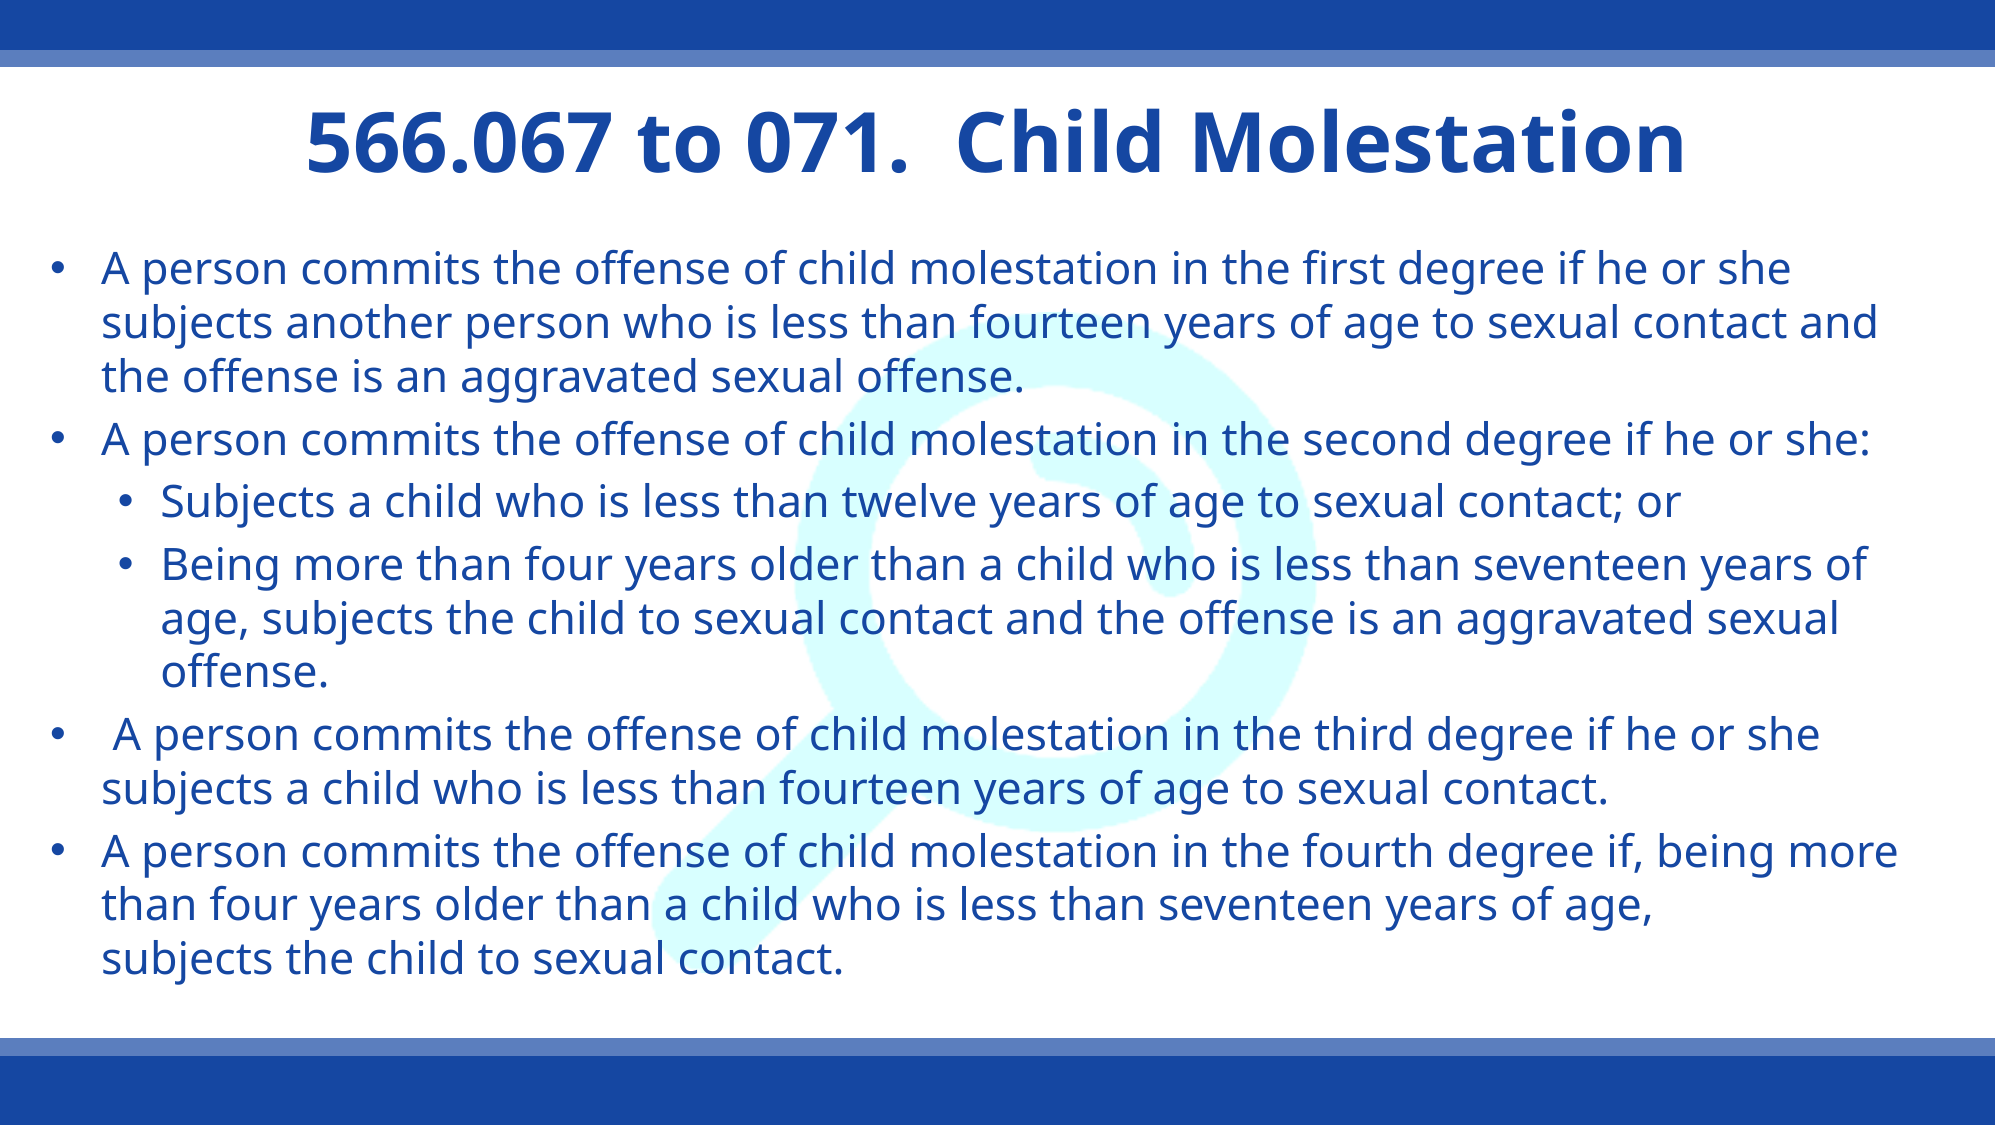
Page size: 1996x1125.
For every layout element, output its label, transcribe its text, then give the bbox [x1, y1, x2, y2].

picture [647, 312, 1323, 973]
list A person commits the offense of child molestation in the first degree if he or she subjects another person who is less than fourteen years of age to sexual contact and the offense is an aggravated sexual offense. A person commits the offense of child molestation in the second degree if he or she: Subjects a child who is less than twelve years of age to sexual contact; or Being more than four years older than a child who is less than seventeen years of age, subjects the child to sexual contact and the offense is an aggravated sexual offense. A person commits the offense of child molestation in the third degree if he or she subjects a child who is less than fourteen years of age to sexual contact. A person commits the offense of child molestation in the fourth degree if, being more than four years older than a child who is less than seventeen years of age, subjects the child to sexual contact. [35, 232, 1935, 1005]
title 566.067 to 071. Child Molestation [99, 45, 1896, 232]
picture [0, 67, 1996, 1038]
